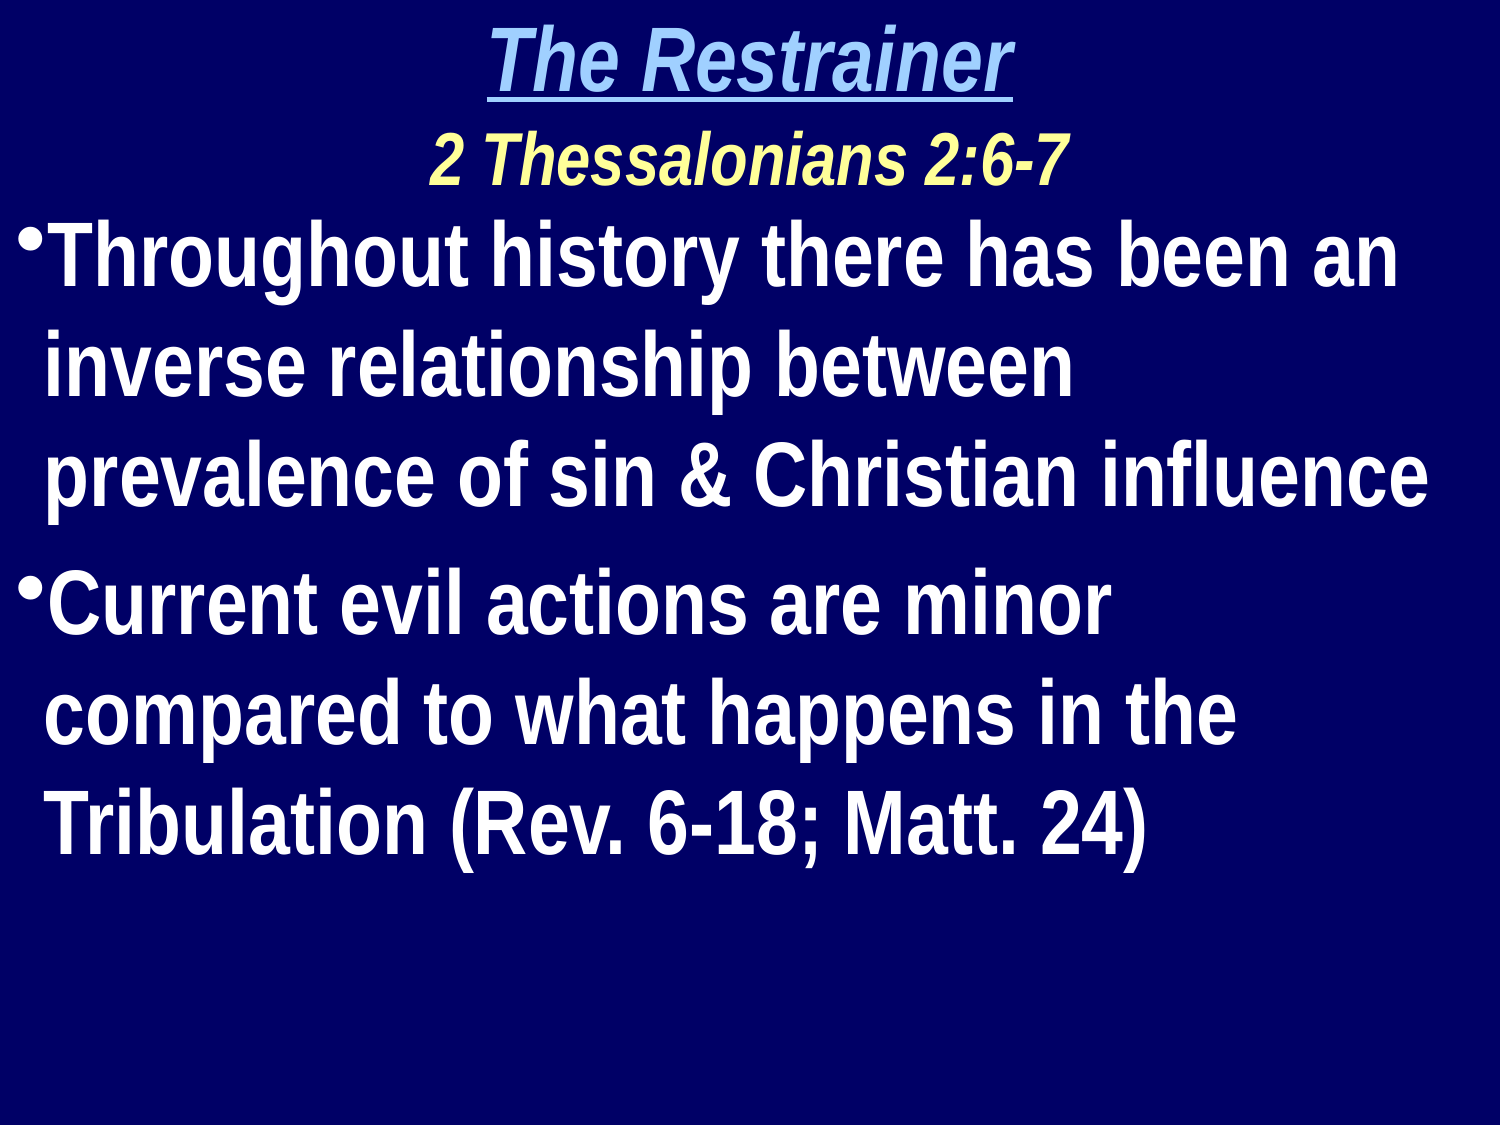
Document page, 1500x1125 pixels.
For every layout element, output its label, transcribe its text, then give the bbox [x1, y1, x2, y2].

title The Restrainer 2 Thessalonians 2:6-7 [0, 0, 1500, 187]
list Throughout history there has been an inverse relationship between prevalence of sin & Christian influence Current evil actions are minor compared to what happens in the Tribulation (Rev. 6-18; Matt. 24) [0, 187, 1500, 1125]
